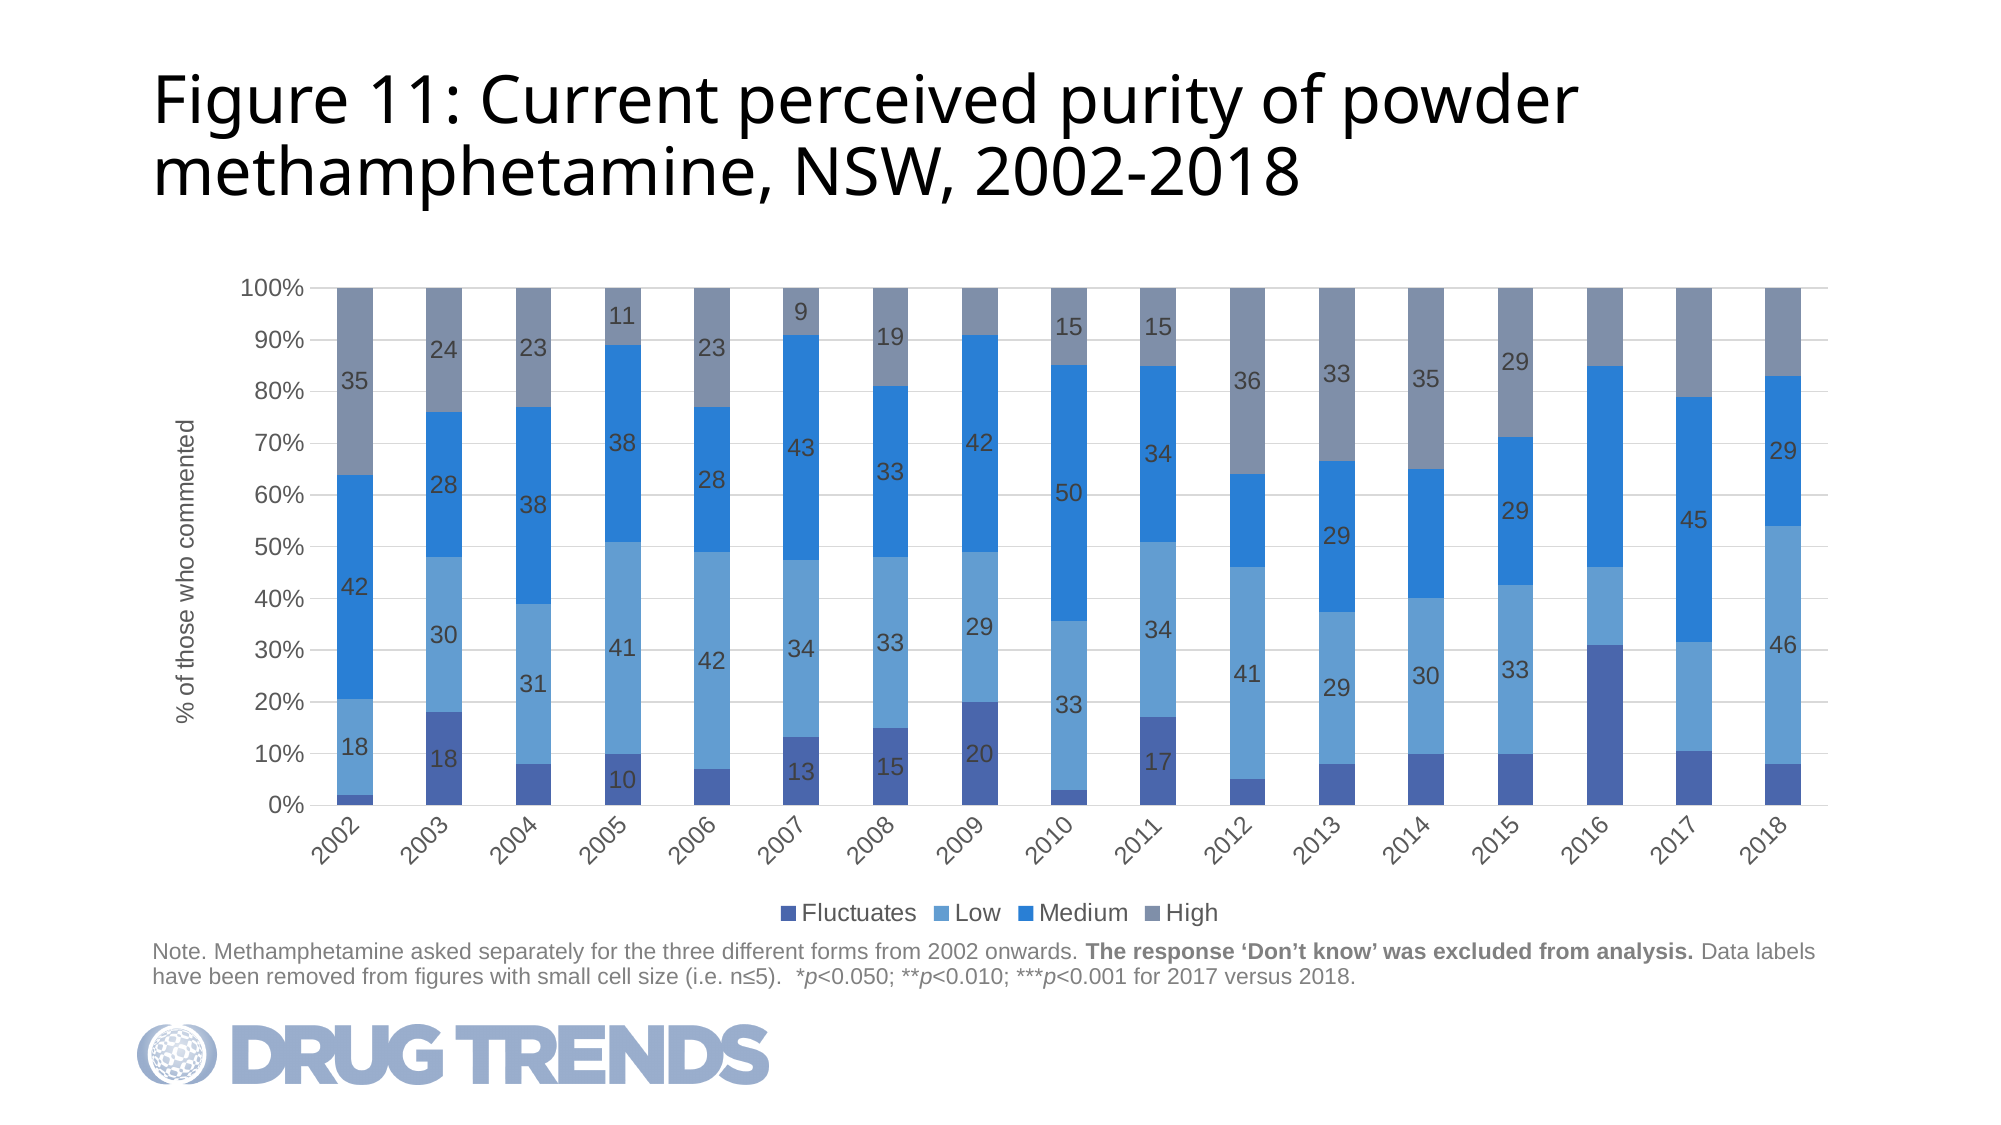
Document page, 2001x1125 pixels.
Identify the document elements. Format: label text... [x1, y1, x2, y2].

list Note. Methamphetamine asked separately for the three different forms from 2002 onwards. The response ‘Don’t know’ was excluded from analysis. Data labels have been removed from figures with small cell size (i.e. n≤5). *p<0.050; **p<0.010; ***p<0.001 for 2017 versus 2018. [137, 933, 1863, 1002]
title Figure 11: Current perceived purity of powder methamphetamine, NSW, 2002-2018 [137, 59, 1863, 216]
chart [137, 261, 1863, 933]
